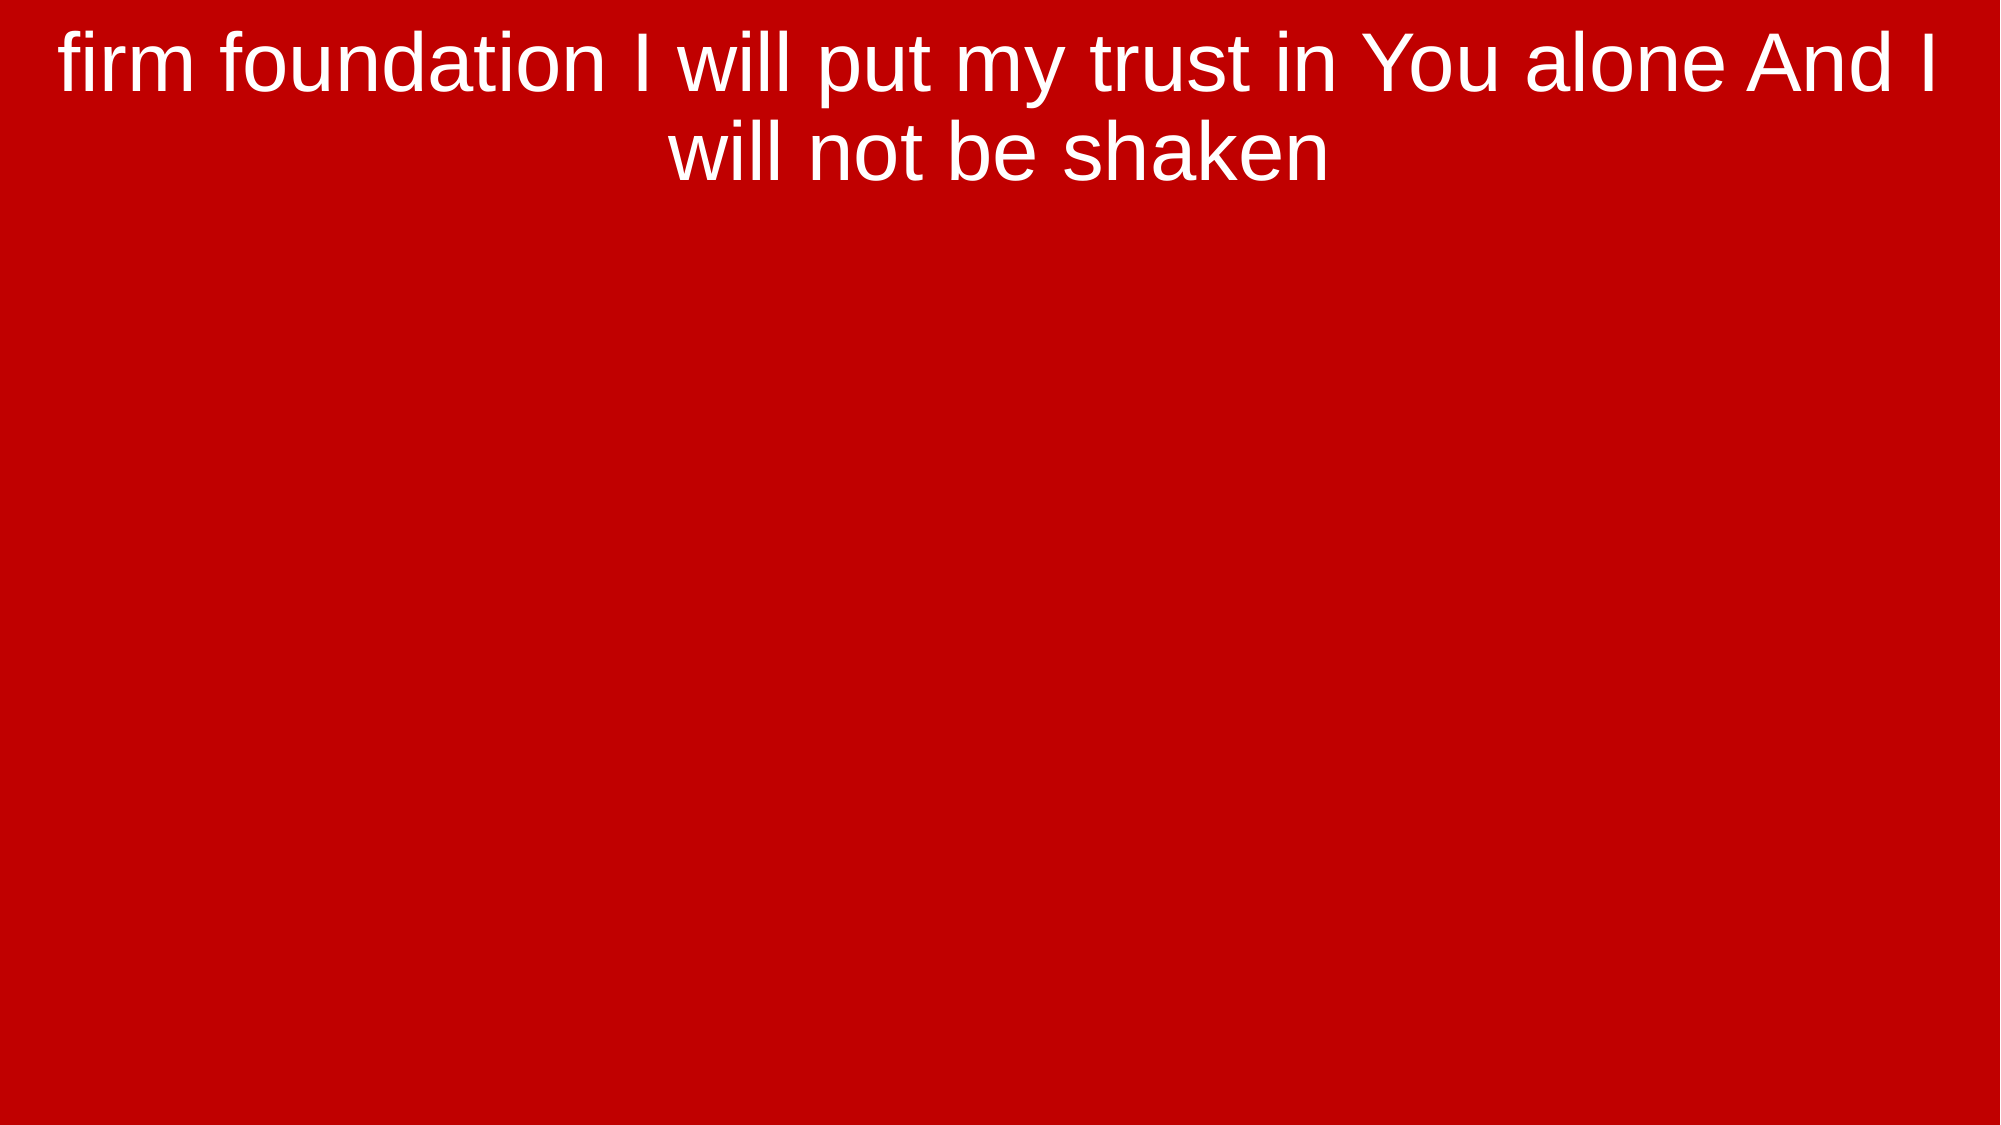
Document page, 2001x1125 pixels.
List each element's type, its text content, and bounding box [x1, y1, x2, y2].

list firm foundation I will put my trust in You alone And I will not be shaken [0, 11, 2000, 925]
